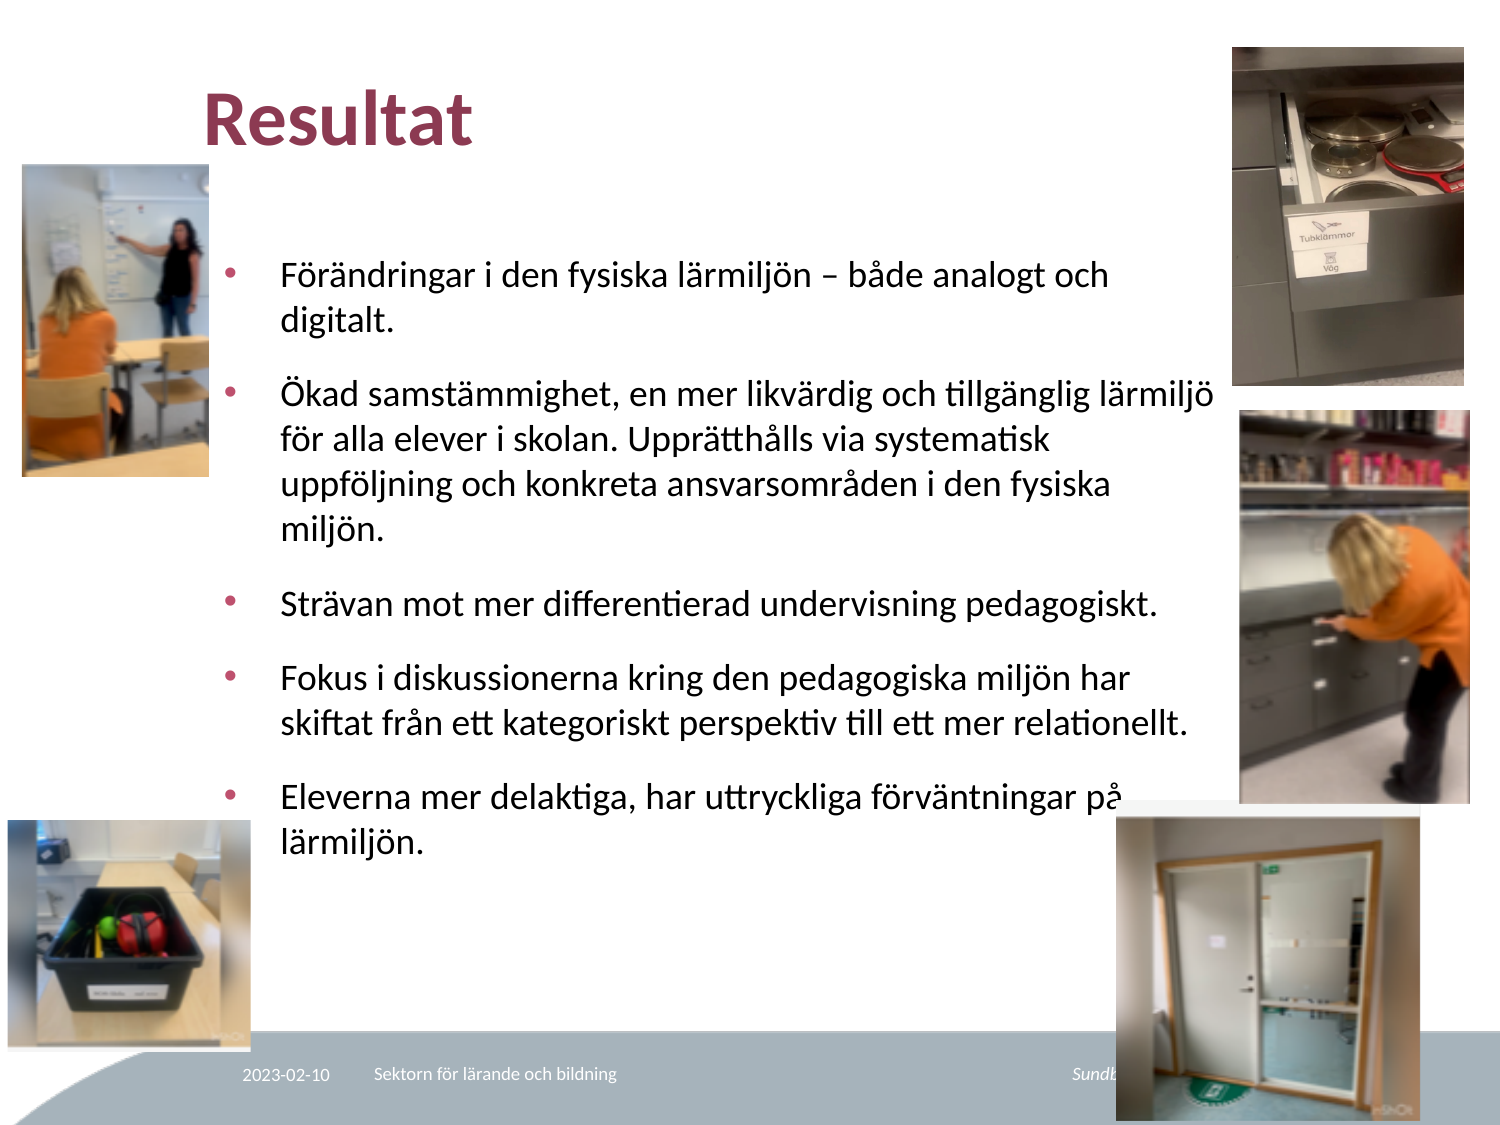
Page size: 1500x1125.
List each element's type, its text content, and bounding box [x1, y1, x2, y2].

picture [7, 820, 251, 1052]
picture [1231, 47, 1465, 387]
list Förändringar i den fysiska lärmiljön – både analogt och digitalt. Ökad samstämmighet, en mer likvärdig och tillgänglig lärmiljö för alla elever i skolan. Upprätthålls via systematisk uppföljning och konkreta ansvarsområden i den fysiska miljön. Strävan mot mer differentierad undervisning pedagogiskt. Fokus i diskussionerna kring den pedagogiska miljön har skiftat från ett kategoriskt perspektiv till ett mer relationellt. Eleverna mer delaktiga, har uttryckliga förväntningar på lärmiljön. [209, 242, 1240, 887]
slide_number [227, 1044, 346, 1104]
picture [1115, 409, 1471, 1121]
title Resultat [188, 62, 1226, 165]
picture [21, 164, 210, 477]
footer Sektorn för lärande och bildning [359, 1042, 948, 1103]
